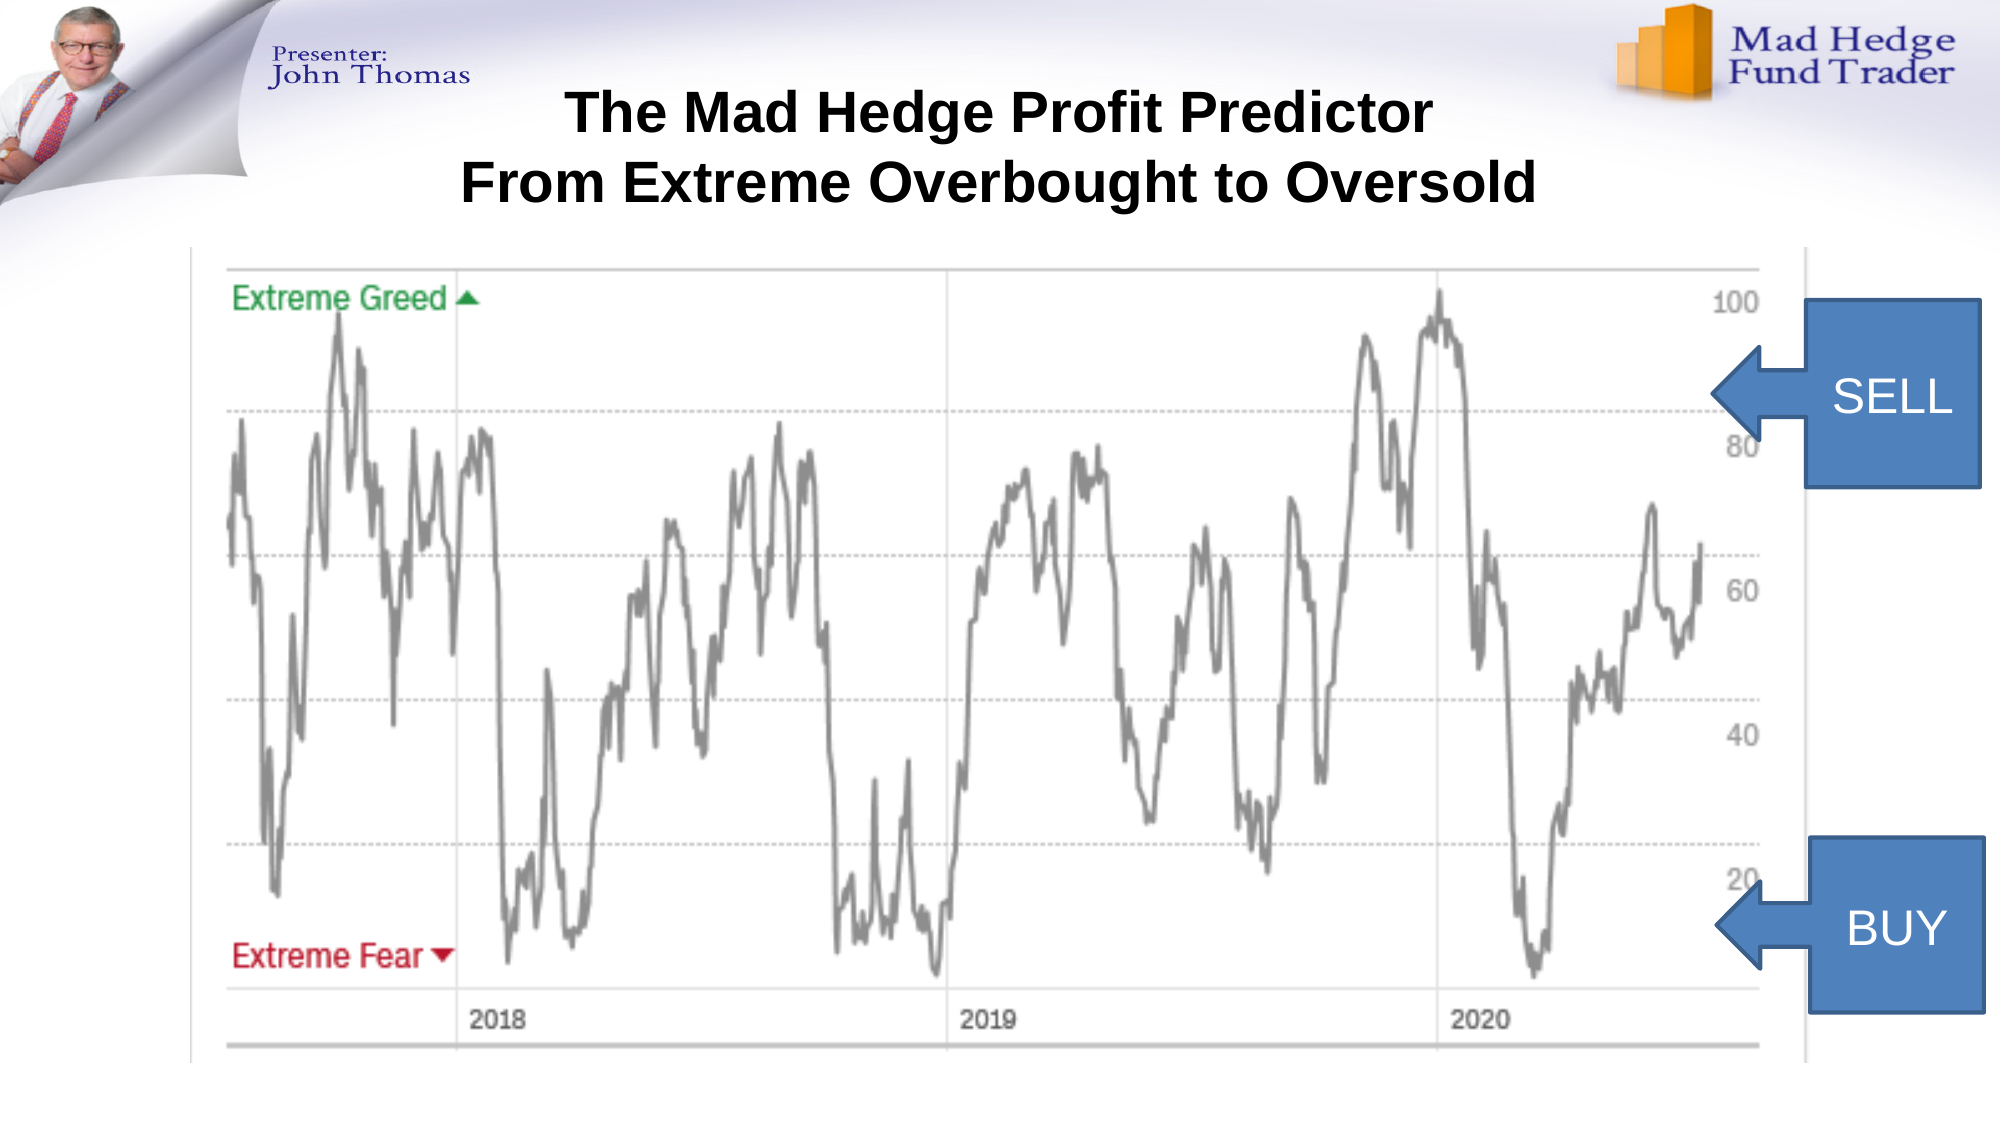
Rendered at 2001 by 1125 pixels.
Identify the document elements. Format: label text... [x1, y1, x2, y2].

text_box BUY [1813, 835, 1986, 1015]
text_box SELL [1813, 297, 1982, 490]
picture [0, 0, 2000, 1063]
title The Mad Hedge Profit Predictor From Extreme Overbought to Oversold [99, 45, 1900, 233]
